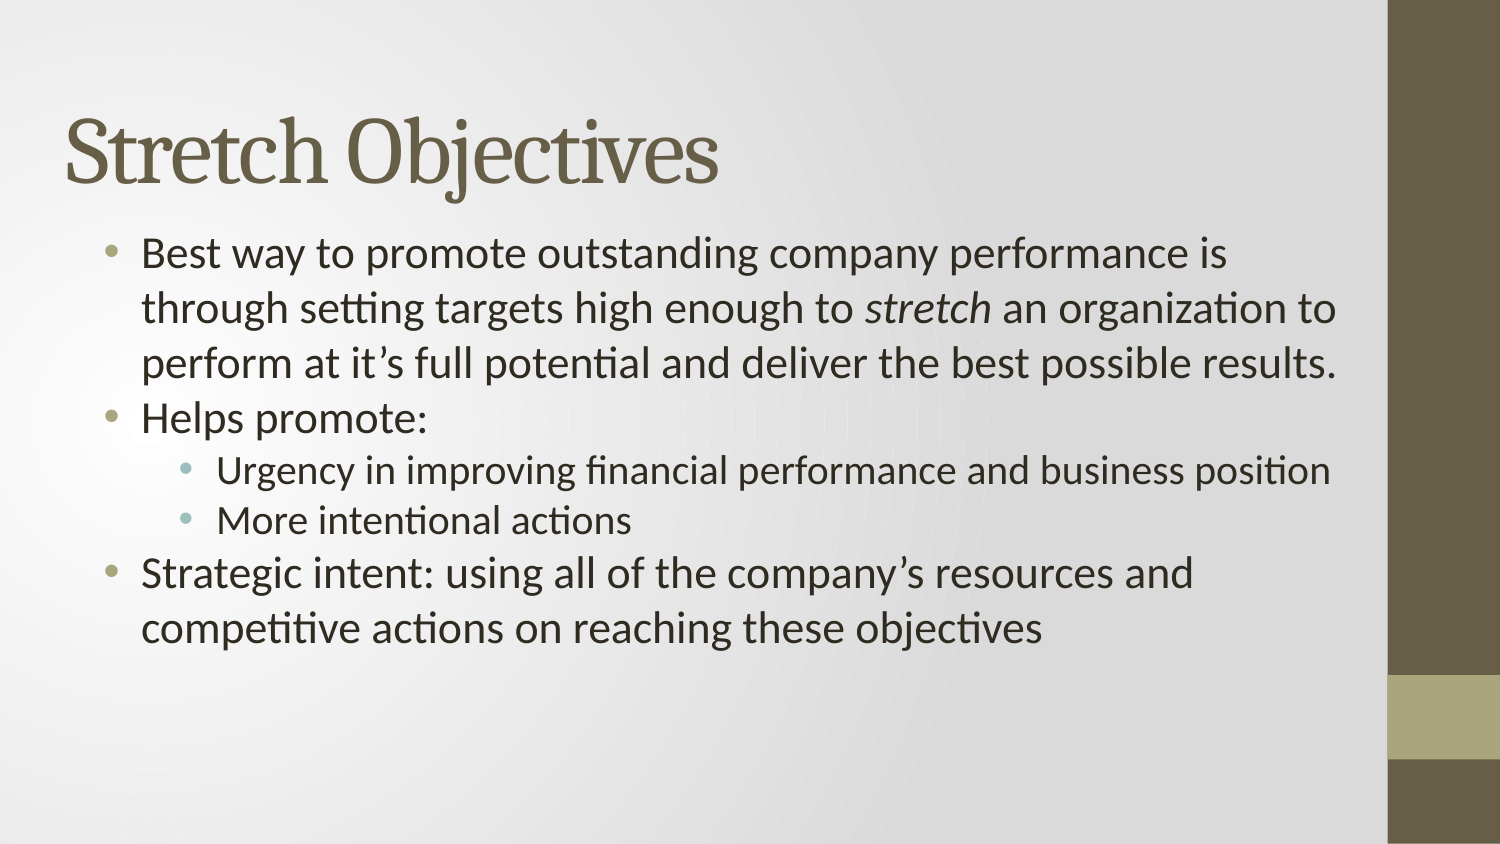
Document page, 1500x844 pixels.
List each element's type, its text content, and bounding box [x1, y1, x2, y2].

list Best way to promote outstanding company performance is through setting targets high enough to stretch an organization to perform at it’s full potential and deliver the best possible results. Helps promote: Urgency in improving financial performance and business position More intentional actions Strategic intent: using all of the company’s resources and competitive actions on reaching these objectives [51, 207, 1388, 750]
title Stretch Objectives [51, 72, 1449, 189]
